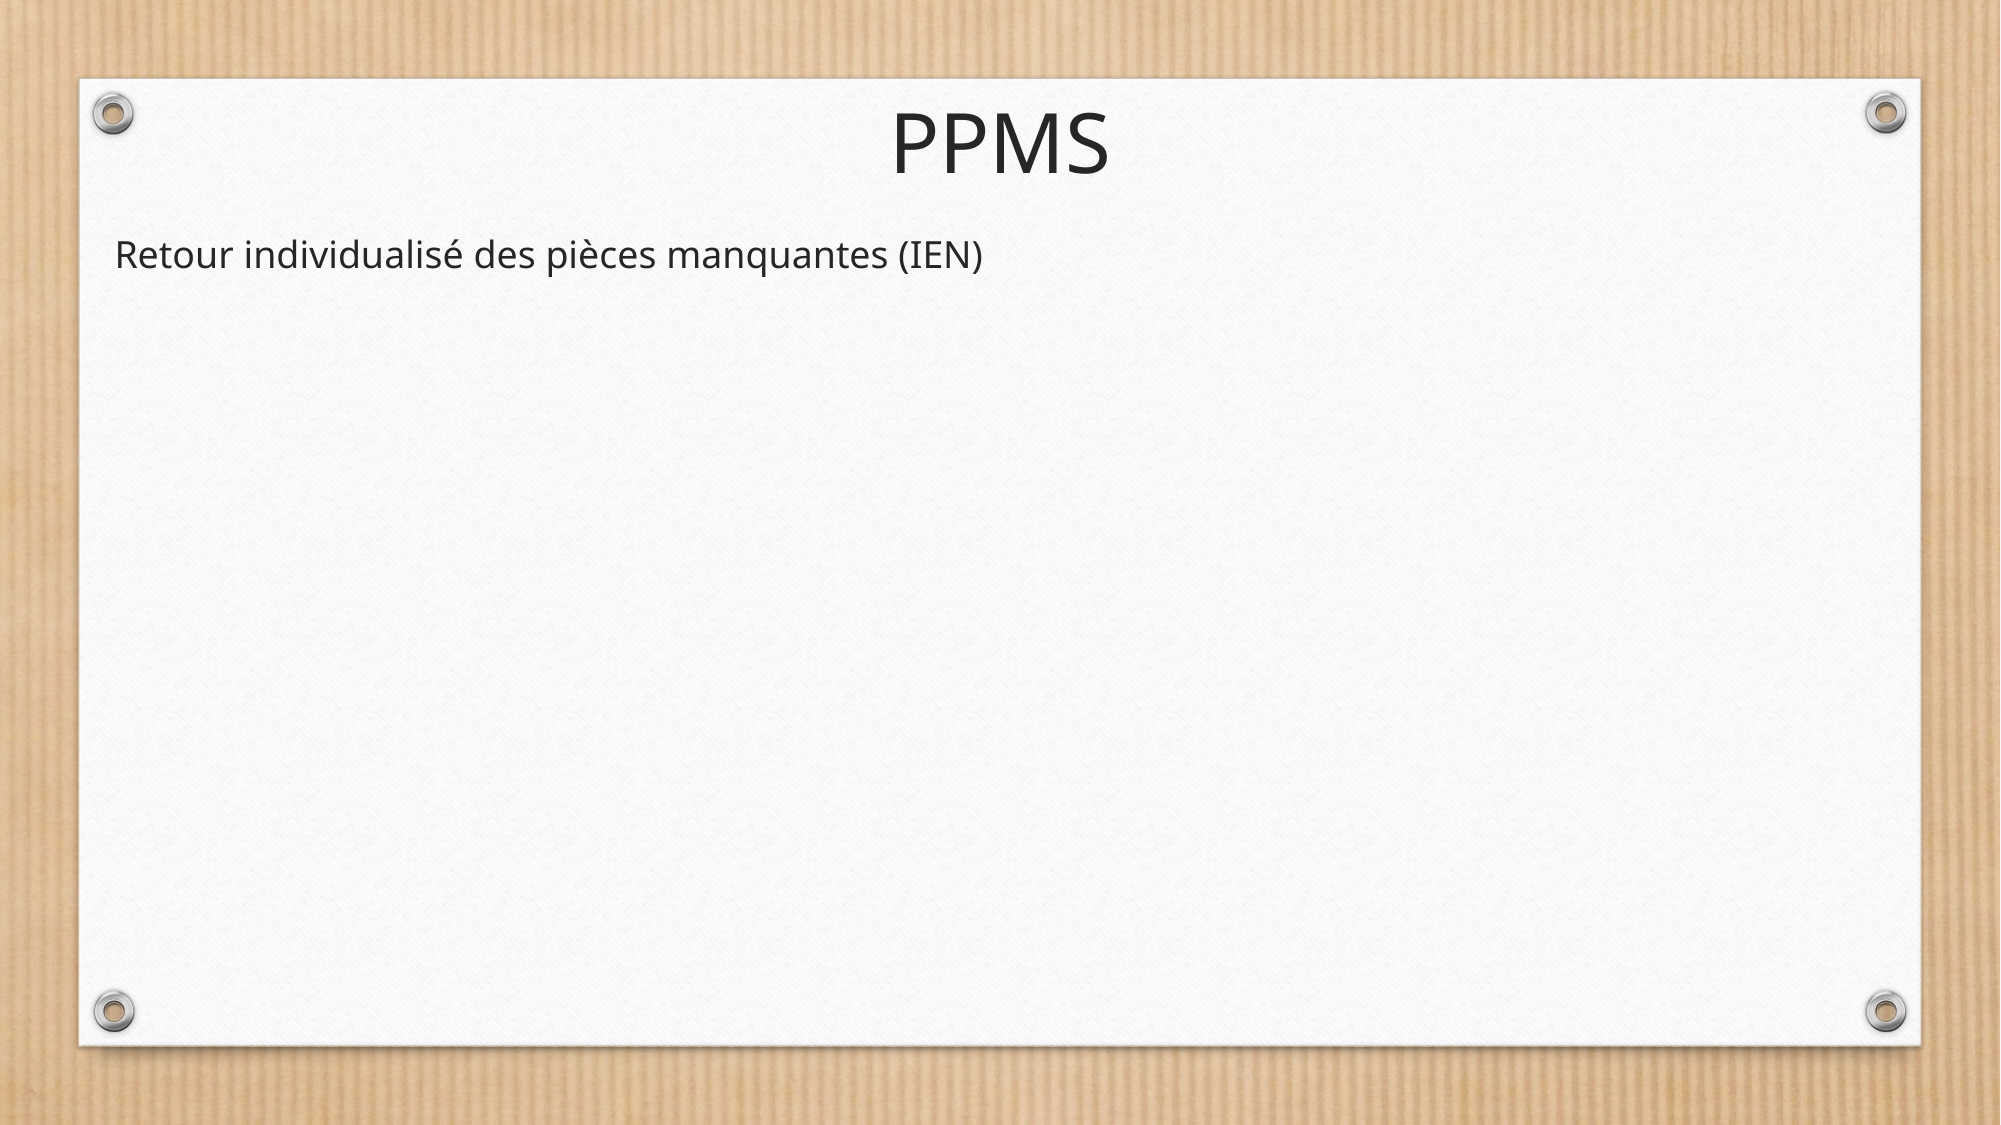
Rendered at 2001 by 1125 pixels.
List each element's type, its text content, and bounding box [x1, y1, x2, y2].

text_box Retour individualisé des pièces manquantes (IEN) [99, 223, 1900, 1125]
text_box PPMS [212, 82, 1788, 214]
picture [0, 0, 2001, 1125]
